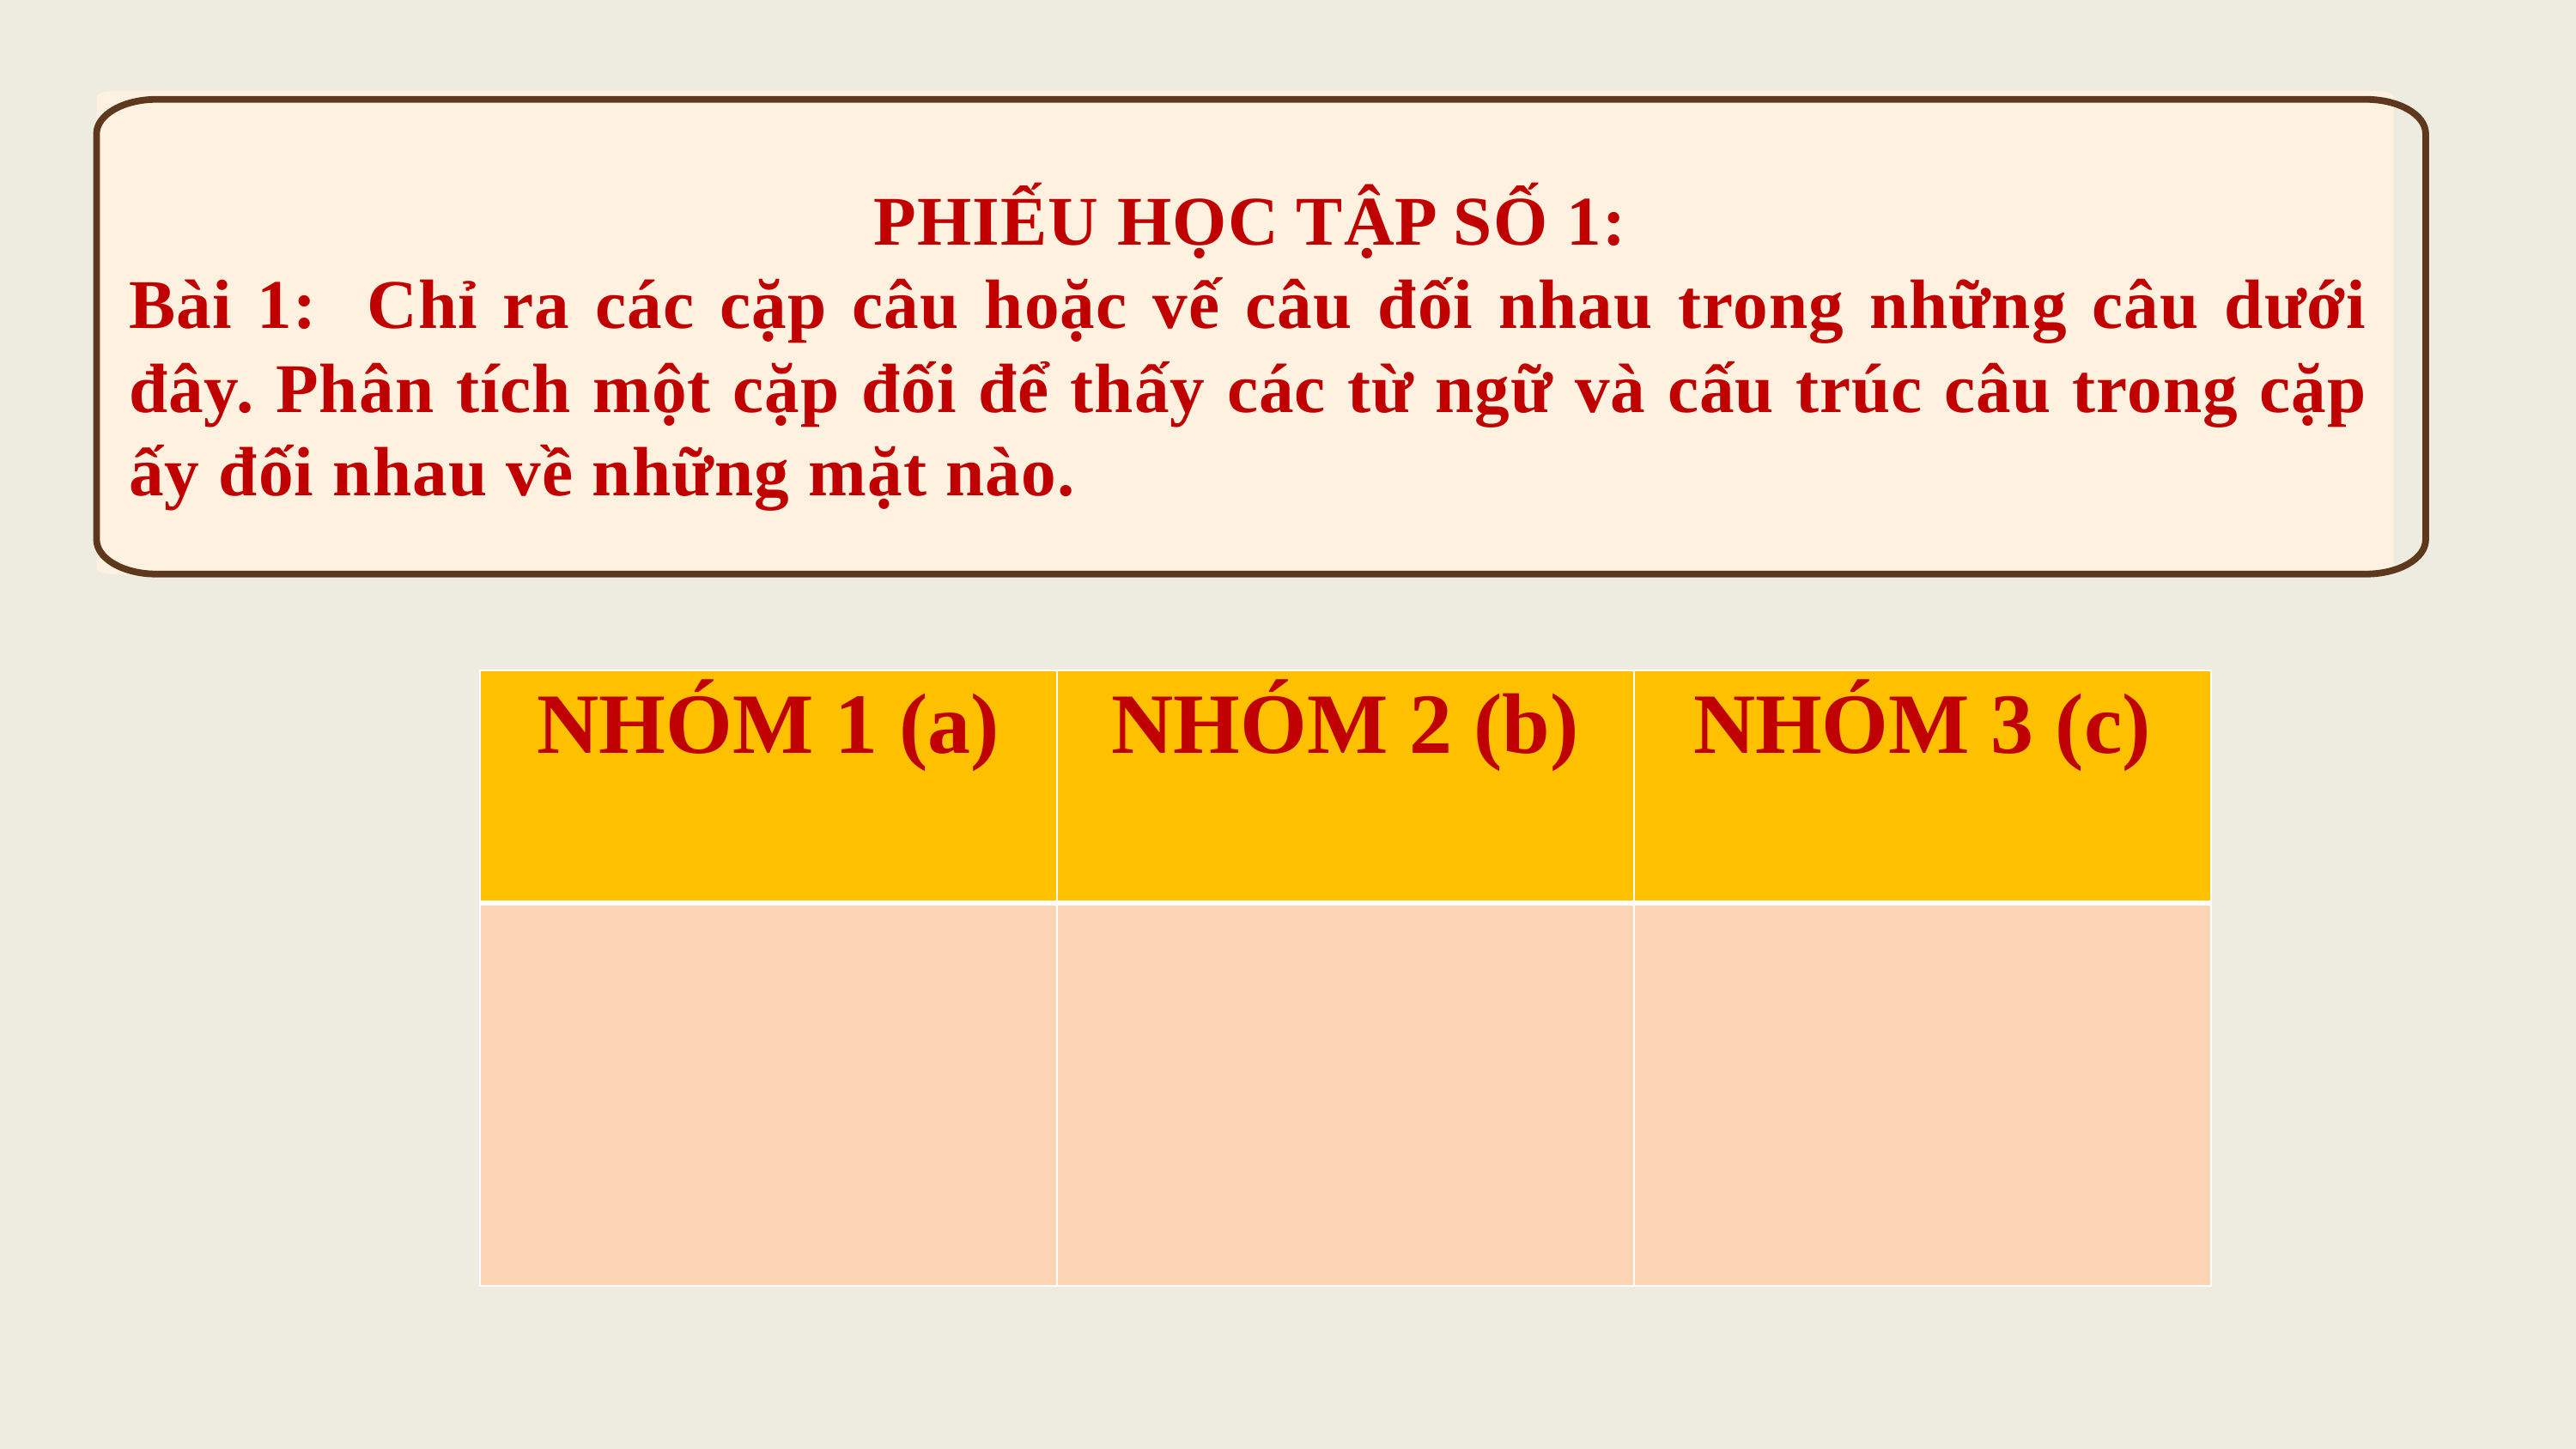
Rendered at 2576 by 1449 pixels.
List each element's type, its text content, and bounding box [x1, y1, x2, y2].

table_cell [1635, 906, 2210, 1285]
table_cell [1058, 906, 1633, 1285]
table_header NHÓM 2 (b) [1058, 671, 1633, 900]
table_header NHÓM 1 (a) [481, 671, 1056, 900]
table_cell [481, 906, 1056, 1285]
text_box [96, 78, 2427, 574]
table_header NHÓM 3 (c) [1635, 671, 2210, 900]
